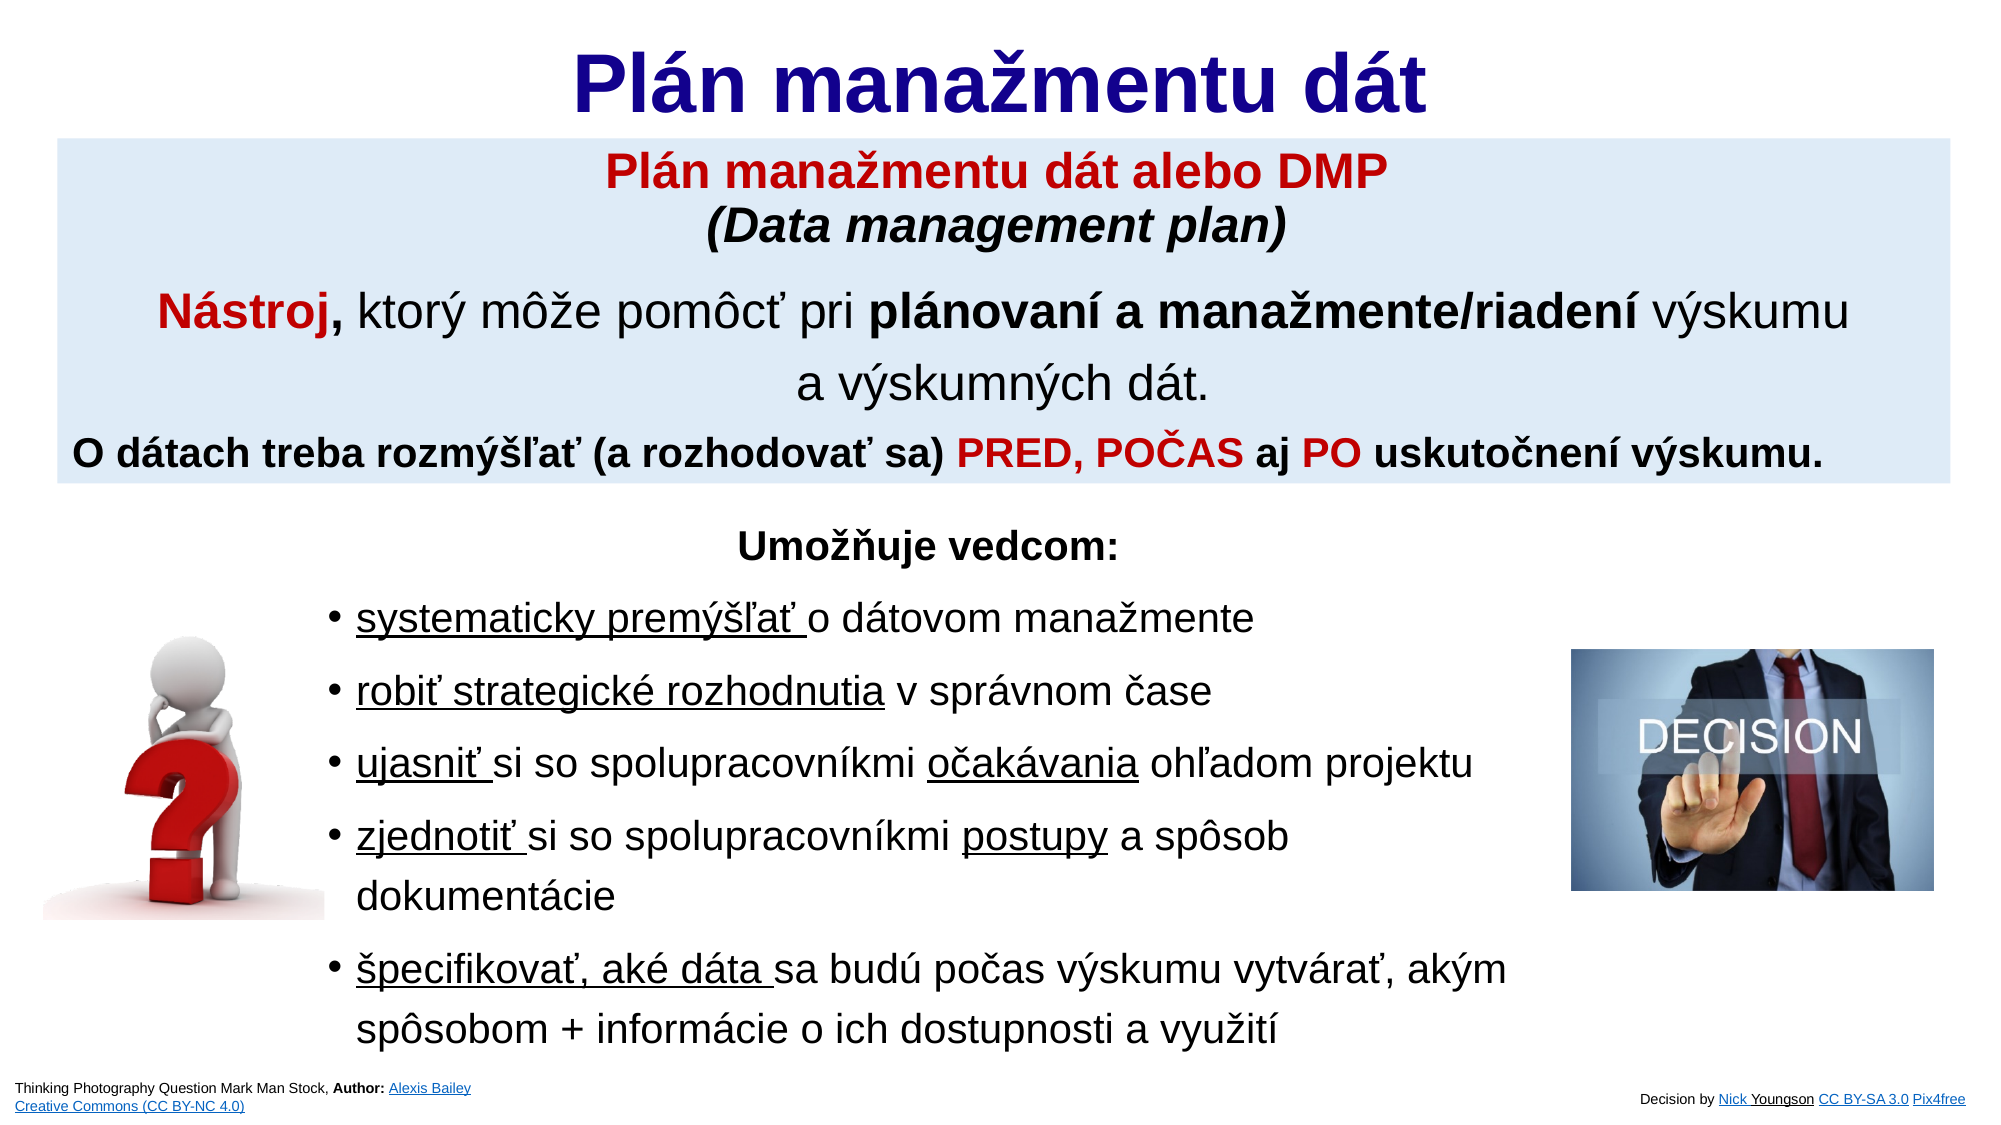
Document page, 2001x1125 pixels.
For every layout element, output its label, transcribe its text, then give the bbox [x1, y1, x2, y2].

text_box Plán manažmentu dát [0, 0, 2000, 137]
text_box Thinking Photography Question Mark Man Stock, Author: Alexis Bailey Creative Commons (CC BY-NC 4.0) [0, 1071, 521, 1117]
text_box Decision by Nick Youngson CC BY-SA 3.0 Pix4free [1625, 1082, 1999, 1109]
text_box Umožňuje vedcom: systematicky premýšľať o dátovom manažmente robiť strategické rozhodnutia v správnom čase ujasniť si so spolupracovníkmi očakávania ohľadom projektu zjednotiť si so spolupracovníkmi postupy a spôsob dokumentácie špecifikovať, aké dáta sa budú počas výskumu vytvárať, akým spôsobom + informácie o ich dostupnosti a využití [312, 501, 1545, 1059]
picture [43, 621, 325, 920]
text_box Plán manažmentu dát alebo DMP (Data management plan) Nástroj, ktorý môže pomôcť pri plánovaní a manažmente/riadení výskumu a výskumných dát. O dátach treba rozmýšľať (a rozhodovať sa) PRED, POČAS aj PO uskutočnení výskumu. [57, 138, 1951, 484]
picture [1571, 649, 1934, 891]
